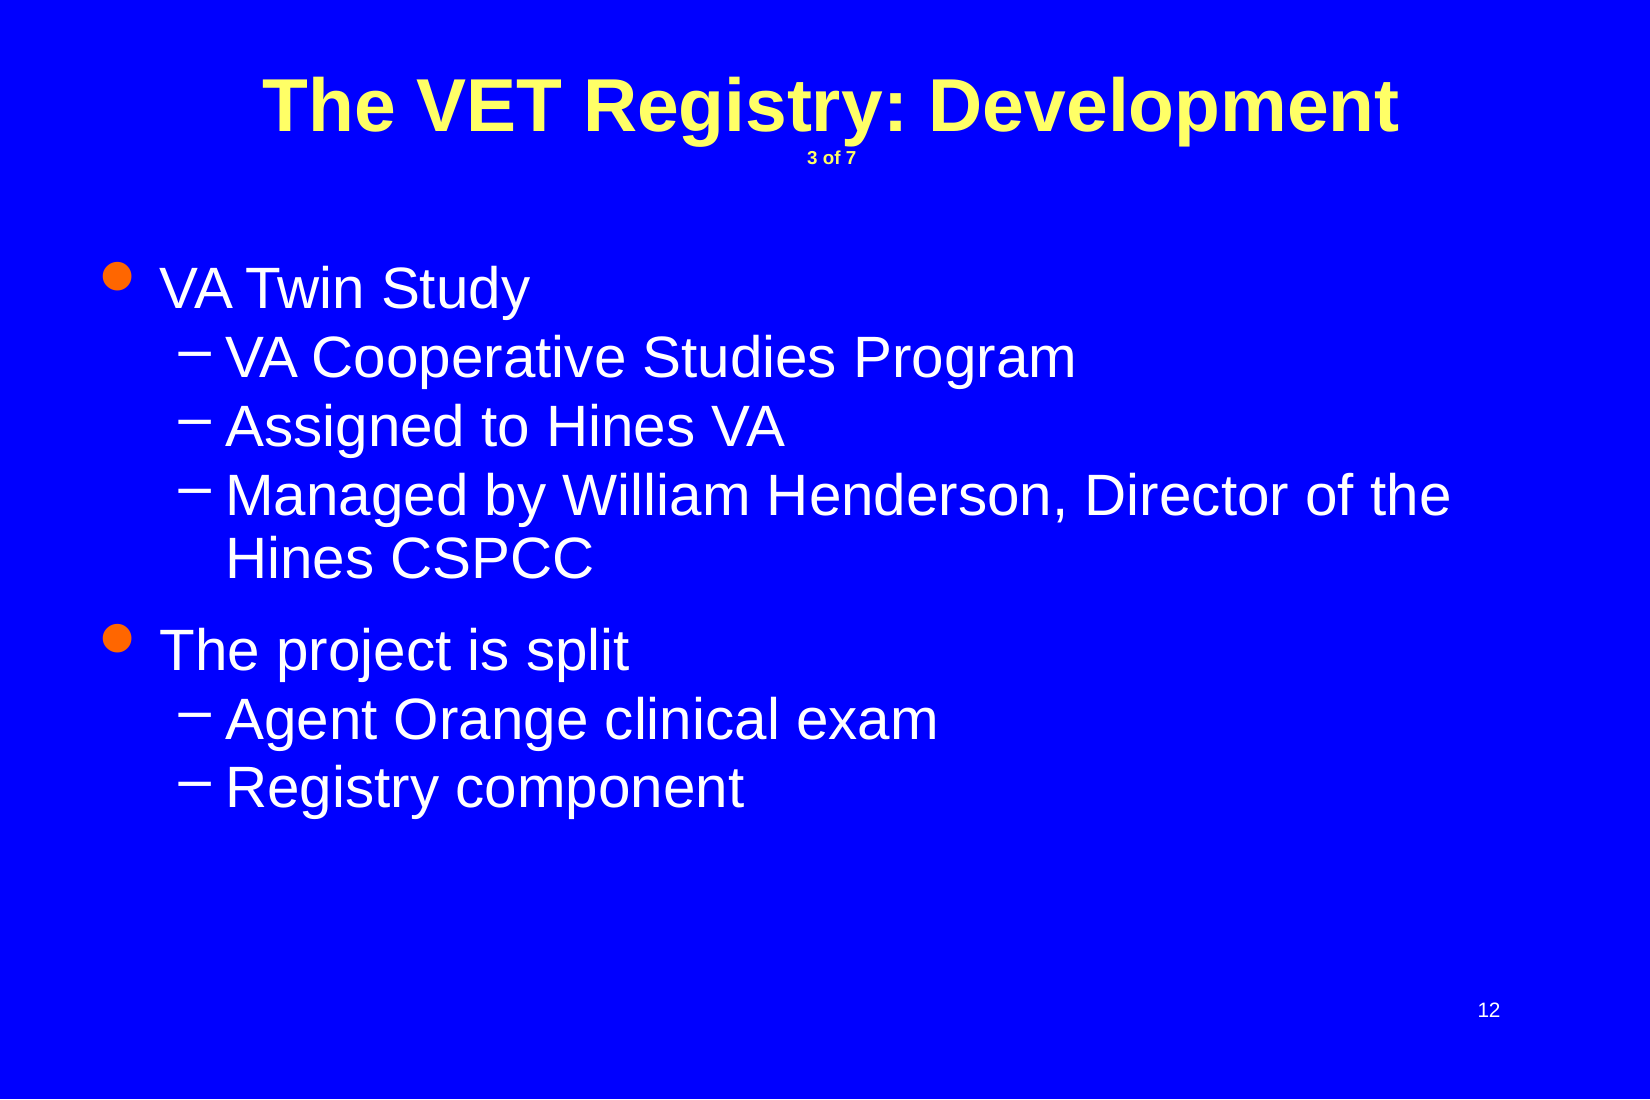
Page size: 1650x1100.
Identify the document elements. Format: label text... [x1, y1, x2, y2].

list VA Twin Study VA Cooperative Studies Program Assigned to Hines VA Managed by William Henderson, Director of the Hines CSPCC The project is split Agent Orange clinical exam Registry component [88, 251, 1564, 922]
title The VET Registry: Development 3 of 7 [88, 37, 1575, 188]
slide_number 12 [1462, 989, 1527, 1063]
